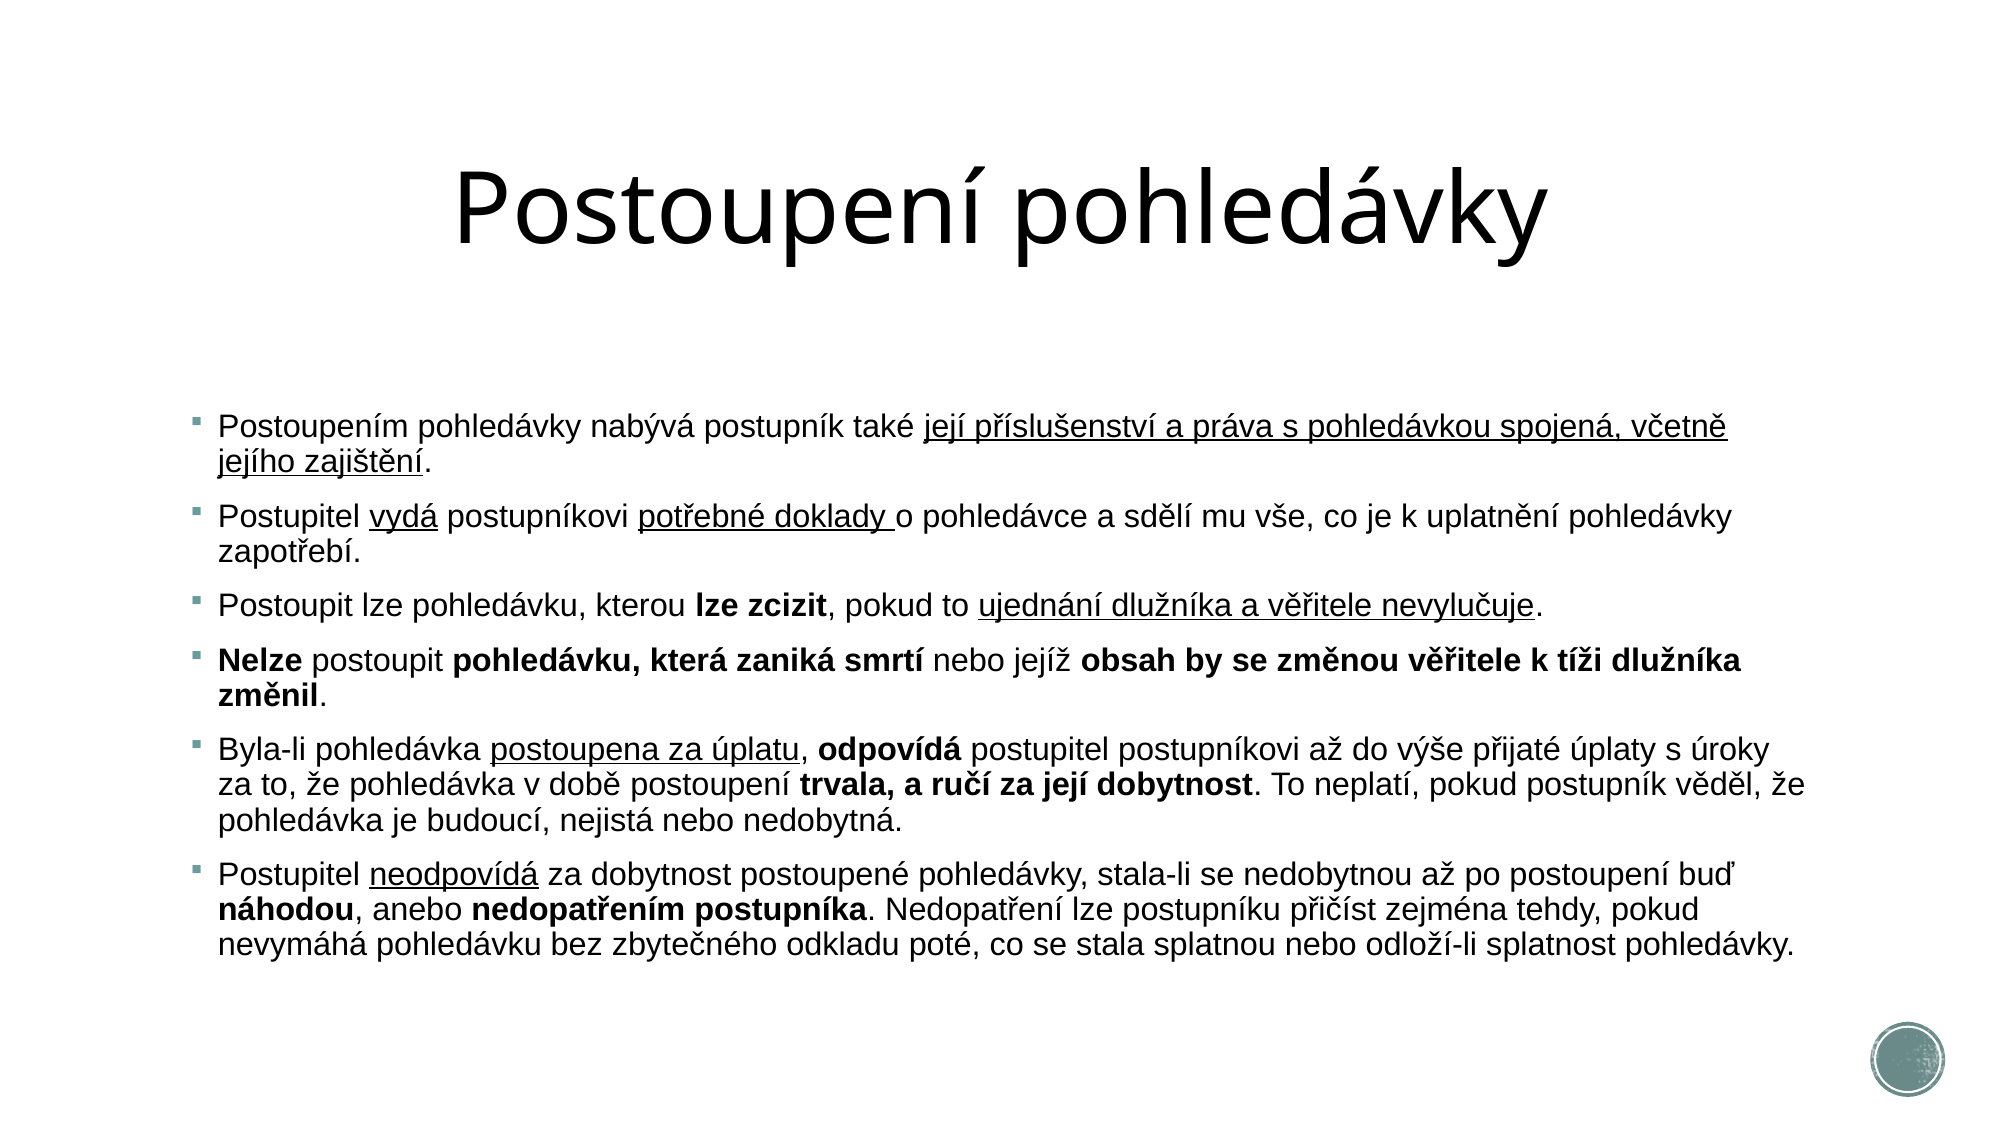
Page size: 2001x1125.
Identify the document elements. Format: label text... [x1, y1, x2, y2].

title Postoupení pohledávky [175, 79, 1826, 343]
list Postoupením pohledávky nabývá postupník také její příslušenství a práva s pohledávkou spojená, včetně jejího zajištění. Postupitel vydá postupníkovi potřebné doklady o pohledávce a sdělí mu vše, co je k uplatnění pohledávky zapotřebí. Postoupit lze pohledávku, kterou lze zcizit, pokud to ujednání dlužníka a věřitele nevylučuje. Nelze postoupit pohledávku, která zaniká smrtí nebo jejíž obsah by se změnou věřitele k tíži dlužníka změnil. Byla-li pohledávka postoupena za úplatu, odpovídá postupitel postupníkovi až do výše přijaté úplaty s úroky za to, že pohledávka v době postoupení trvala, a ručí za její dobytnost. To neplatí, pokud postupník věděl, že pohledávka je budoucí, nejistá nebo nedobytná. Postupitel neodpovídá za dobytnost postoupené pohledávky, stala-li se nedobytnou až po postoupení buď náhodou, anebo nedopatřením postupníka. Nedopatření lze postupníku přičíst zejména tehdy, pokud nevymáhá pohledávku bez zbytečného odkladu poté, co se stala splatnou nebo odloží-li splatnost pohledávky. [175, 343, 1826, 1008]
